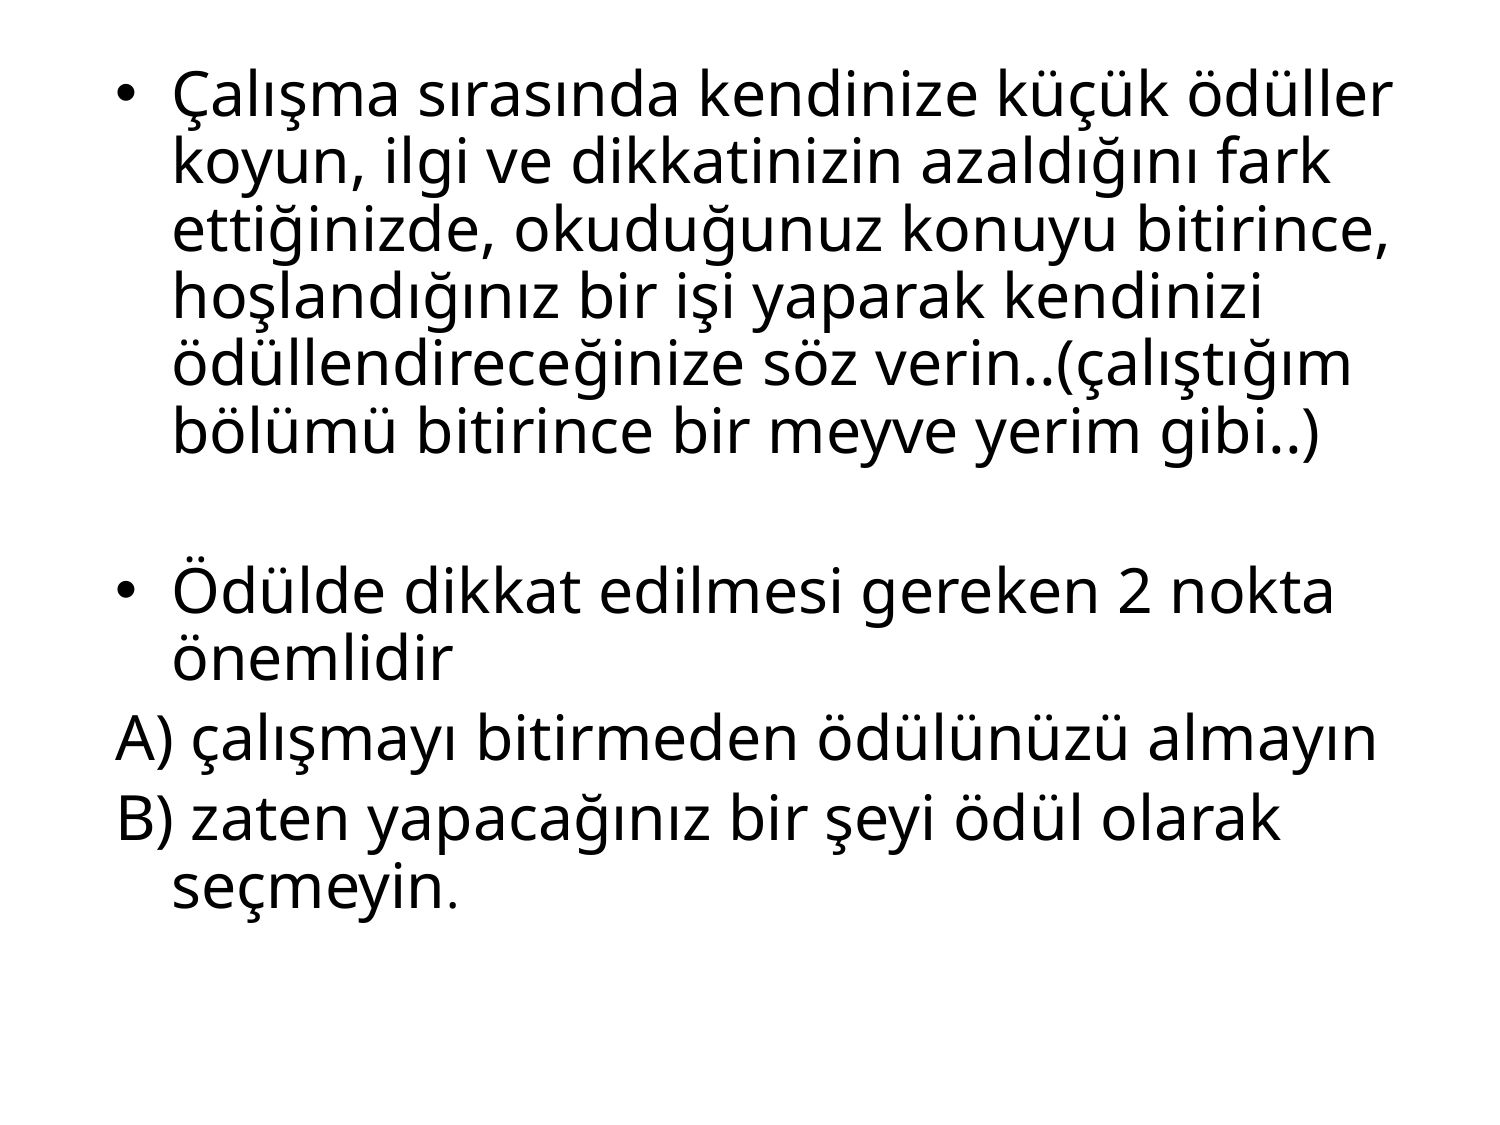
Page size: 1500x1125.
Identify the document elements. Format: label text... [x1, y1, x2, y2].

list Çalışma sırasında kendinize küçük ödüller koyun, ilgi ve dikkatinizin azaldığını fark ettiğinizde, okuduğunuz konuyu bitirince, hoşlandığınız bir işi yaparak kendinizi ödüllendireceğinize söz verin..(çalıştığım bölümü bitirince bir meyve yerim gibi..) Ödülde dikkat edilmesi gereken 2 nokta önemlidir A) çalışmayı bitirmeden ödülünüzü almayın B) zaten yapacağınız bir şeyi ödül olarak seçmeyin. [100, 54, 1447, 1094]
